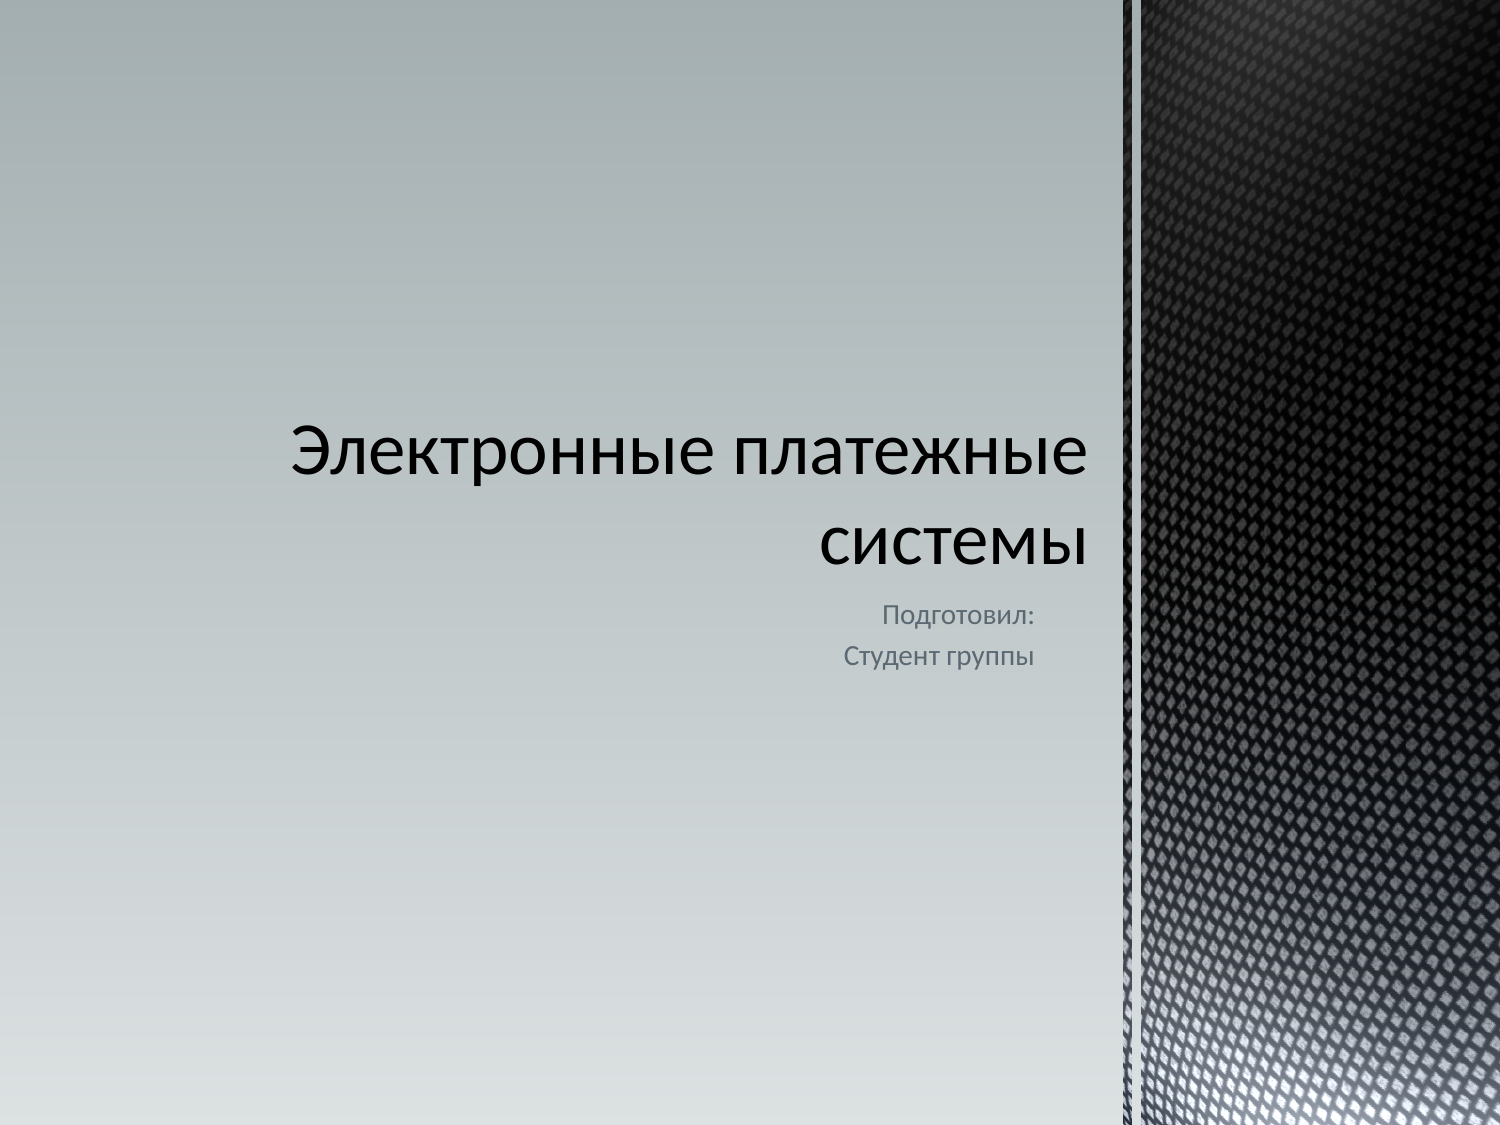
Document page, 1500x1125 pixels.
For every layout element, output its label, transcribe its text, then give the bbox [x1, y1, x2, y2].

picture [1123, 0, 1500, 1125]
subtitle Подготовил: Студент группы [399, 588, 1050, 938]
title Электронные платежные системы [88, 149, 1105, 588]
